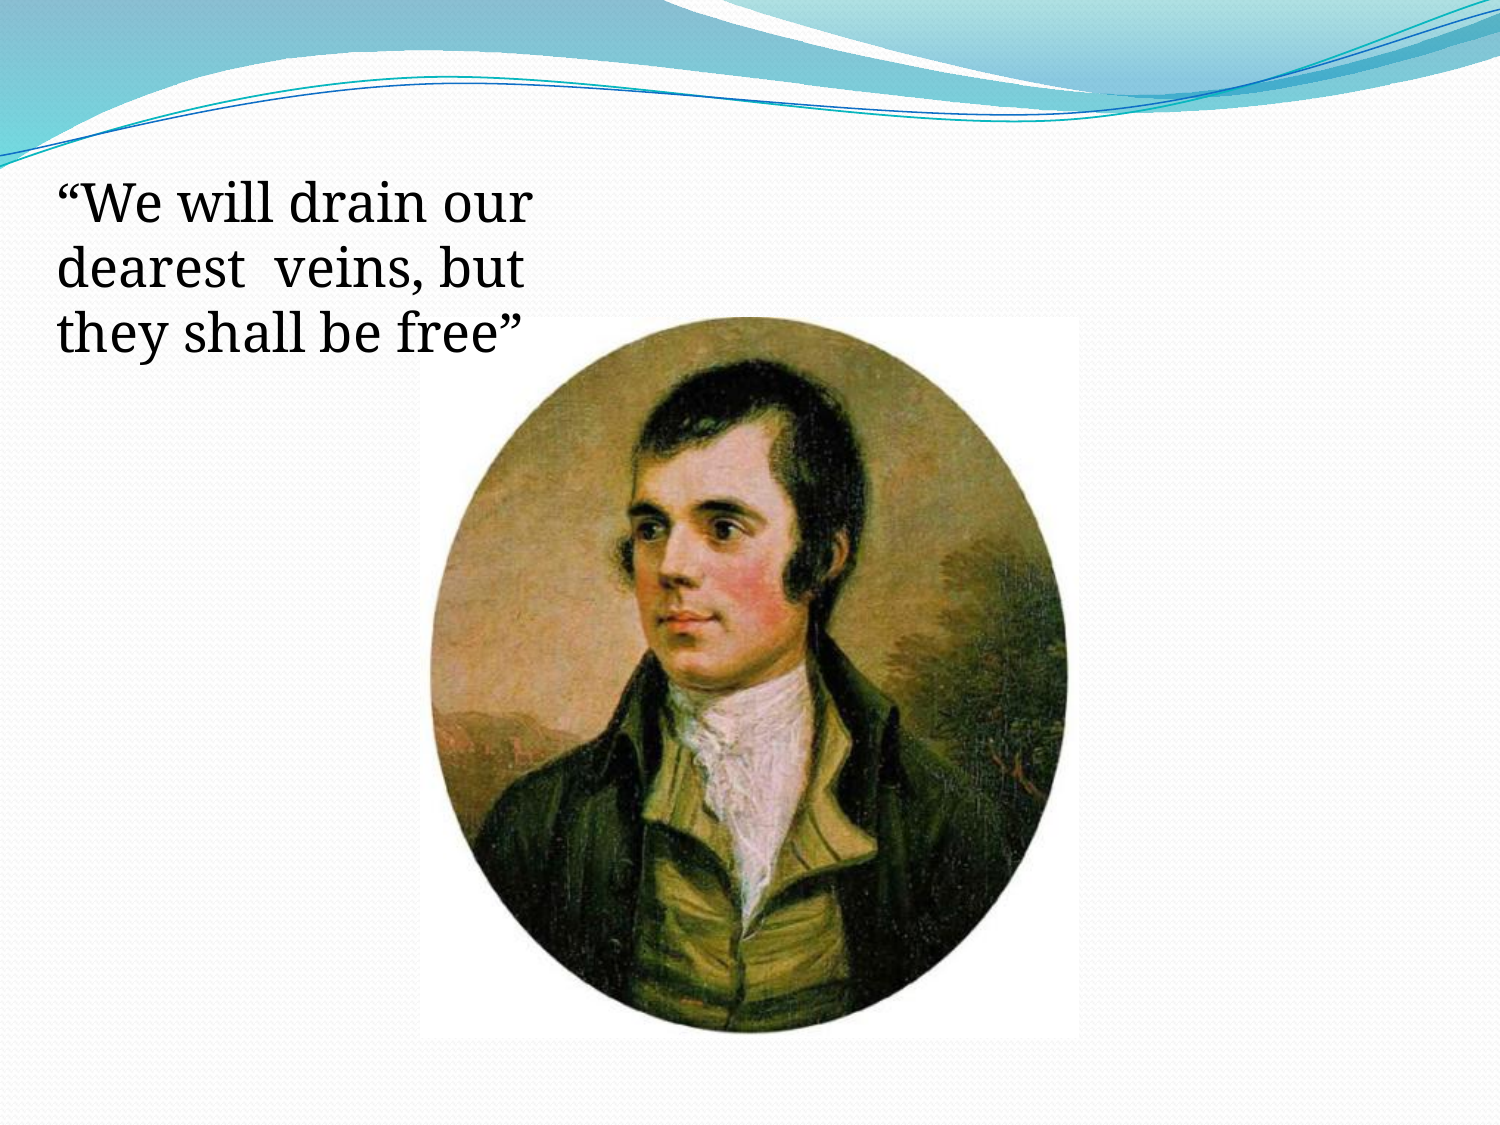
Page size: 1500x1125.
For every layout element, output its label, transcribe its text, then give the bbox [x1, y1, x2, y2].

text_box “We will drain our dearest veins, but they shall be free” [41, 160, 656, 371]
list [420, 317, 1080, 1038]
